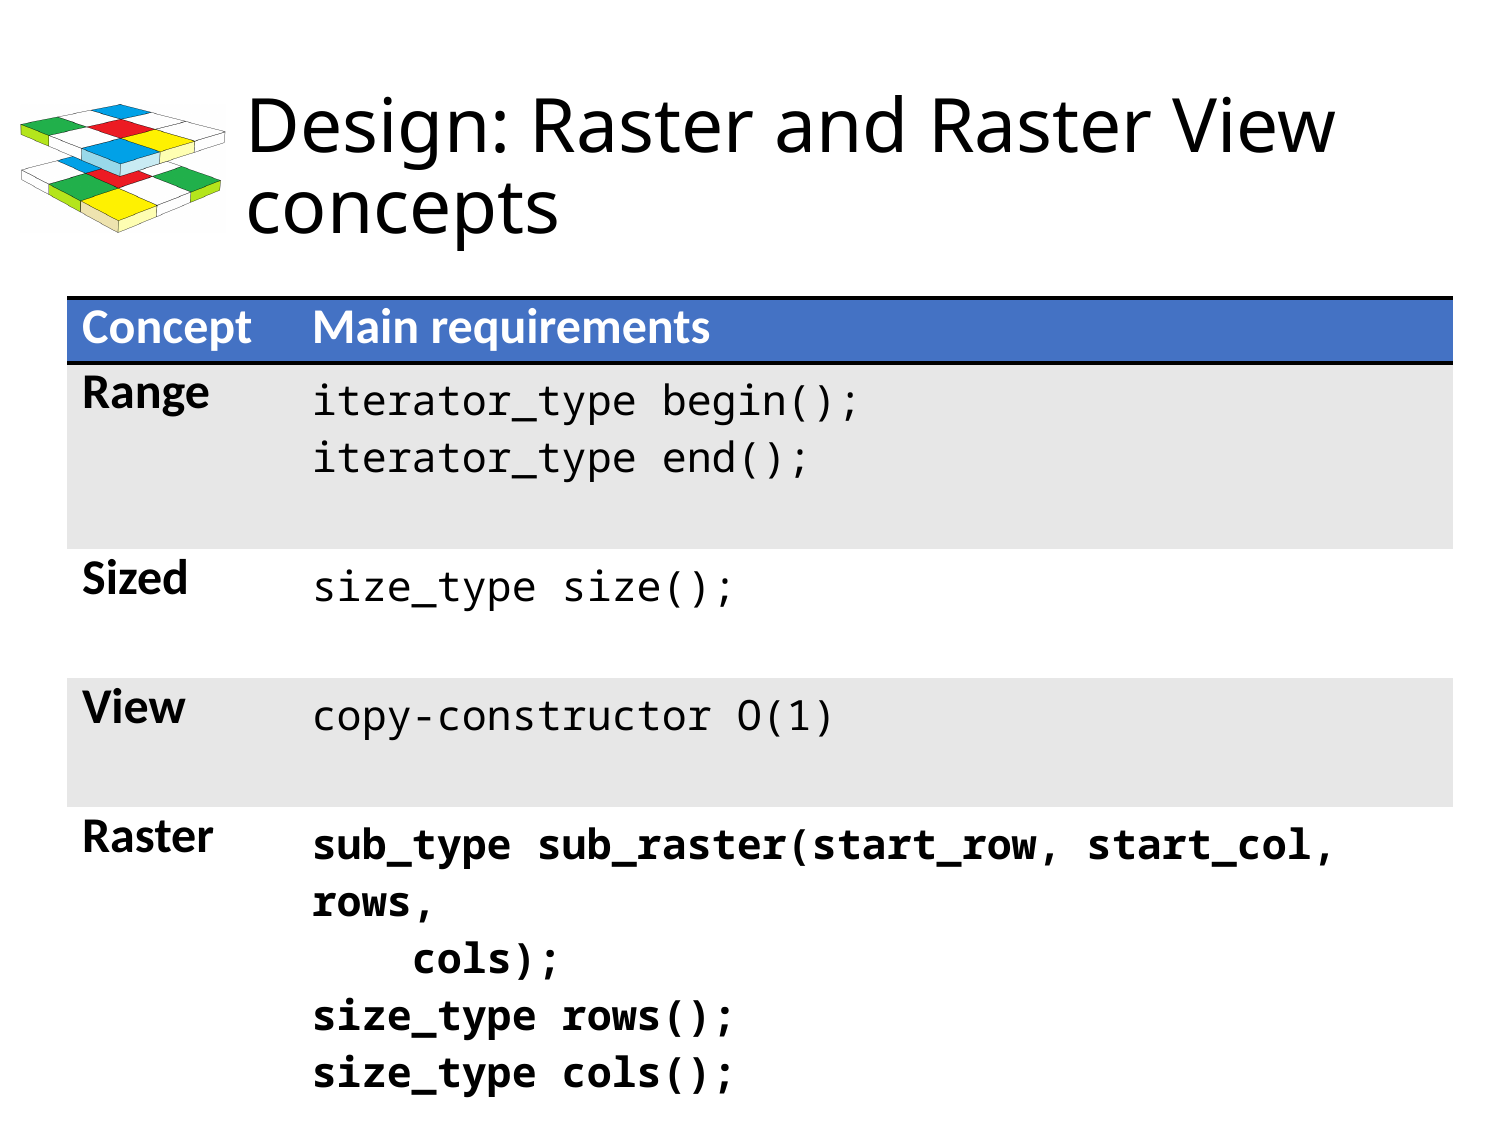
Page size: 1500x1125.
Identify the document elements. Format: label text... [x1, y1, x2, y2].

table_cell Raster [67, 807, 297, 1125]
table_cell iterator_type begin(); iterator_type end(); [297, 365, 1453, 549]
table_cell Sized [67, 549, 297, 678]
table_cell sub_type sub_raster(start_row, start_col, rows, cols); size_type rows(); size_type cols(); [297, 807, 1453, 1125]
table_cell Range [67, 365, 297, 549]
footer https://github.com/ahhz/raster [496, 1042, 1004, 1103]
title Design: Raster and Raster View concepts [230, 59, 1397, 278]
table_cell copy-constructor O(1) [297, 678, 1453, 807]
table_header Main requirements [297, 300, 1453, 361]
table_header Concept [67, 300, 297, 361]
table_cell View [67, 678, 297, 807]
picture [20, 104, 226, 233]
table_cell size_type size(); [297, 549, 1453, 678]
